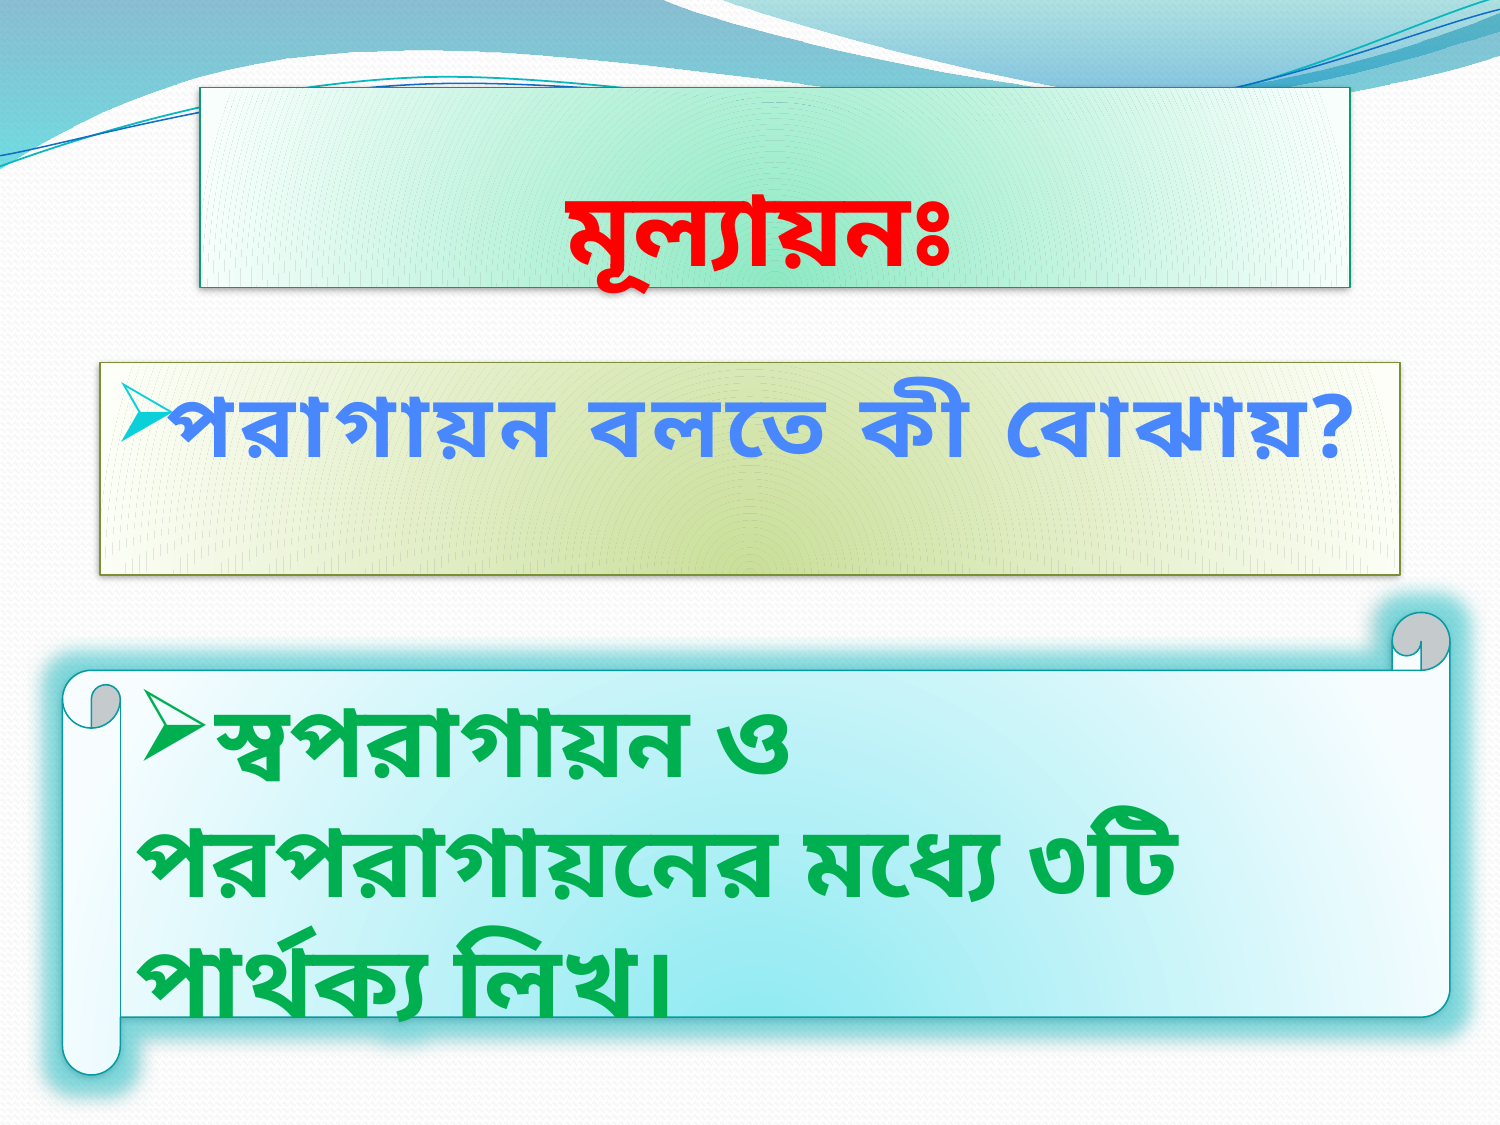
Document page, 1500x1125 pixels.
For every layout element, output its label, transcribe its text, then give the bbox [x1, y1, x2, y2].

title মূল্যায়নঃ [199, 87, 1351, 288]
list পরাগায়ন বলতে কী বোঝায়? [99, 362, 1401, 576]
text_box স্বপরাগায়ন ও পরপরাগায়নের মধ্যে ৩টি পার্থক্য লিখ। [61, 611, 1451, 1076]
